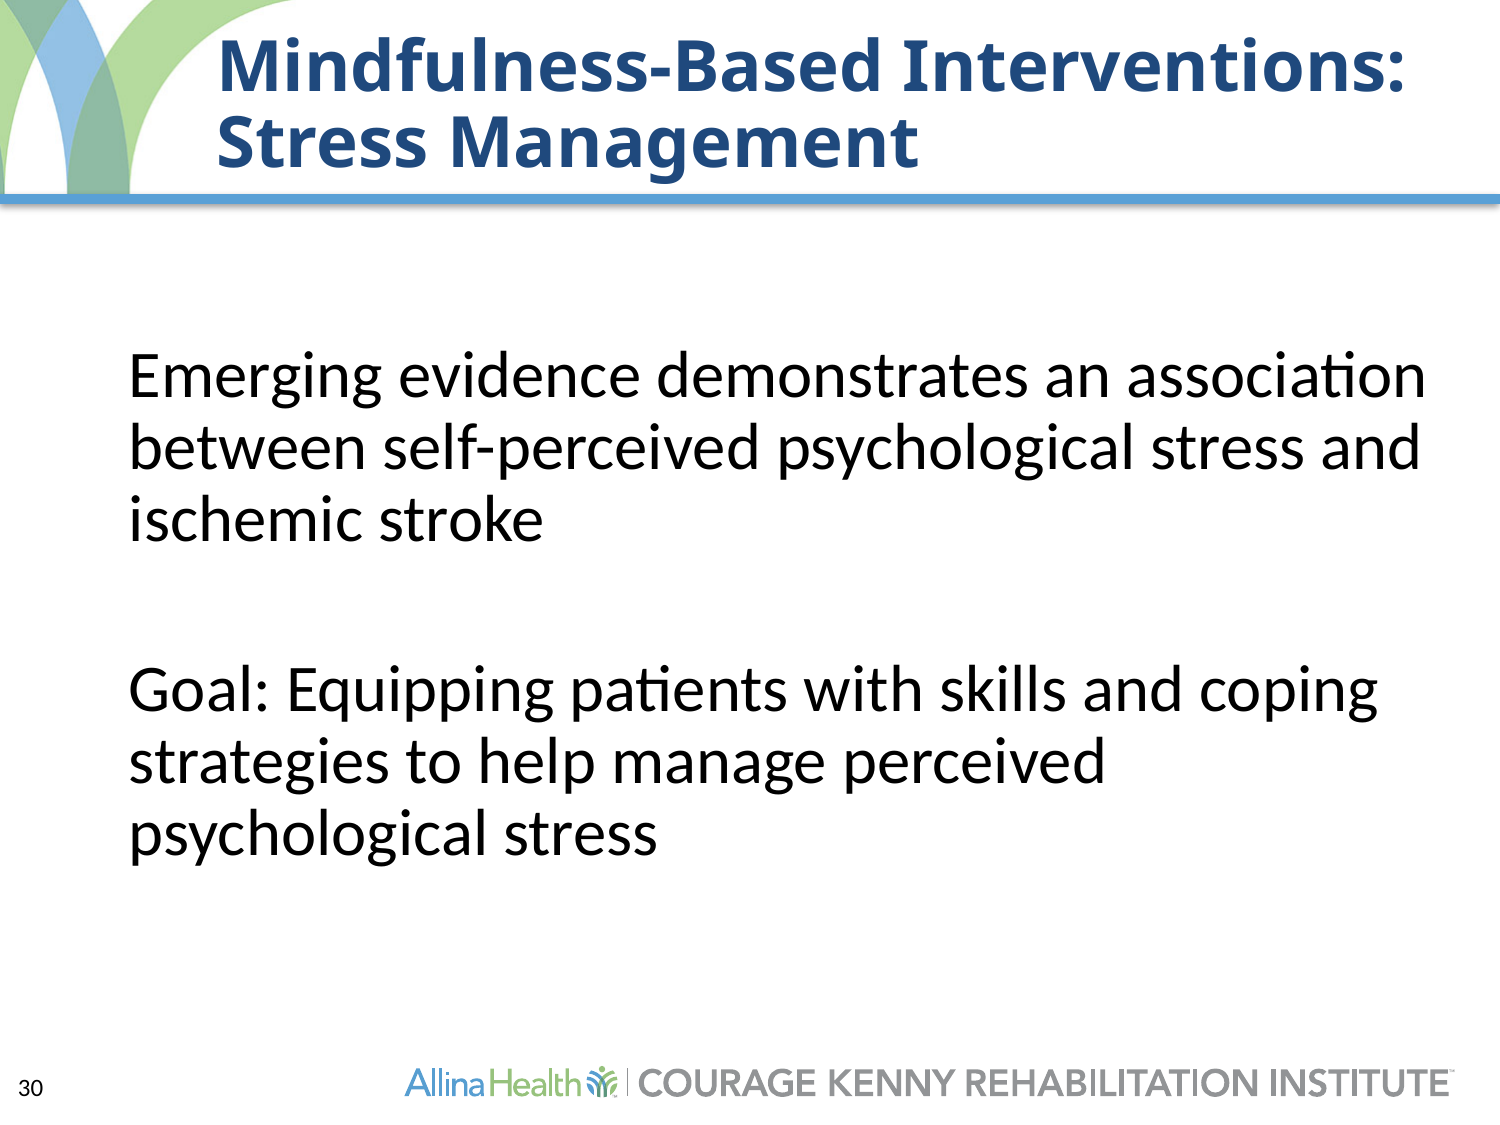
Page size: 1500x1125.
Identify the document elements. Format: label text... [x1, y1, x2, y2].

picture [0, 0, 335, 194]
title Mindfulness-Based Interventions: Stress Management [204, 21, 1490, 192]
list Emerging evidence demonstrates an association between self-perceived psychological stress and ischemic stroke Goal: Equipping patients with skills and coping strategies to help manage perceived psychological stress [61, 240, 1466, 1010]
